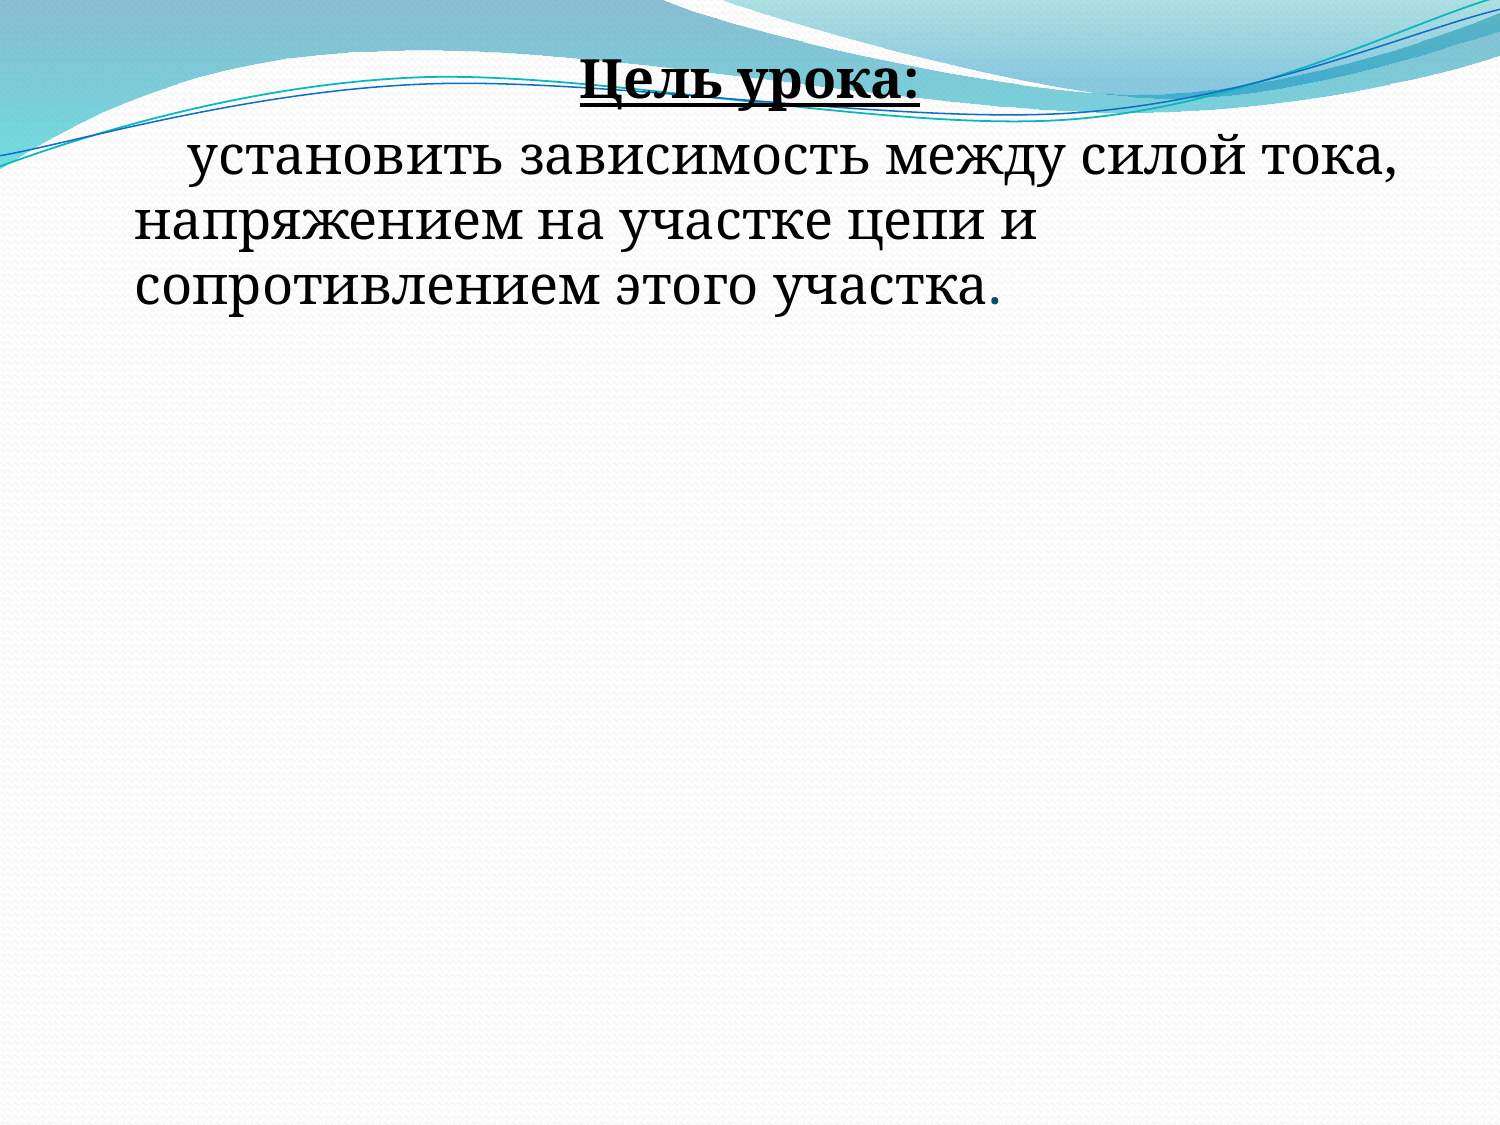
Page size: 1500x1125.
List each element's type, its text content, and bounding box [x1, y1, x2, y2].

list Цель урока: установить зависимость между силой тока, напряжением на участке цепи и сопротивлением этого участка. [75, 37, 1425, 1050]
